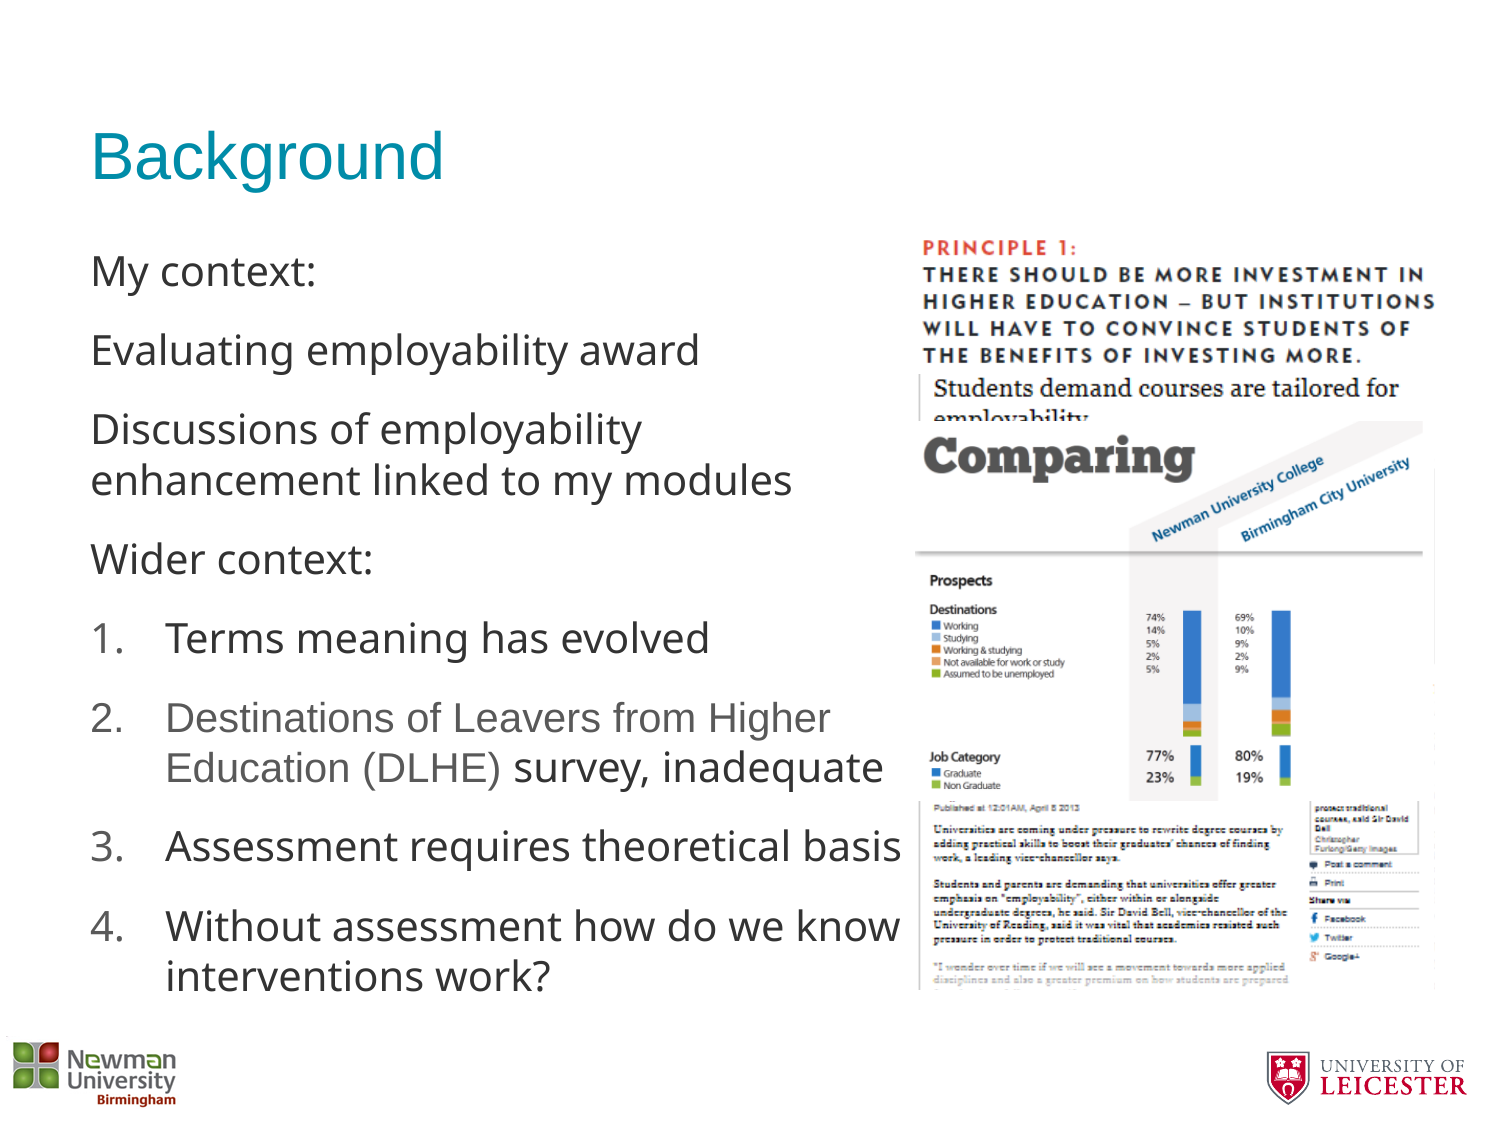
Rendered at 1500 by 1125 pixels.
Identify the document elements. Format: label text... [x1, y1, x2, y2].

picture [5, 1036, 184, 1121]
title Background [74, 89, 1426, 216]
list My context: Evaluating employability award Discussions of employability enhancement linked to my modules Wider context: Terms meaning has evolved Destinations of Leavers from Higher Education (DLHE) survey, inadequate Assessment requires theoretical basis Without assessment how do we know interventions work? [74, 237, 928, 1024]
picture [897, 207, 1498, 991]
